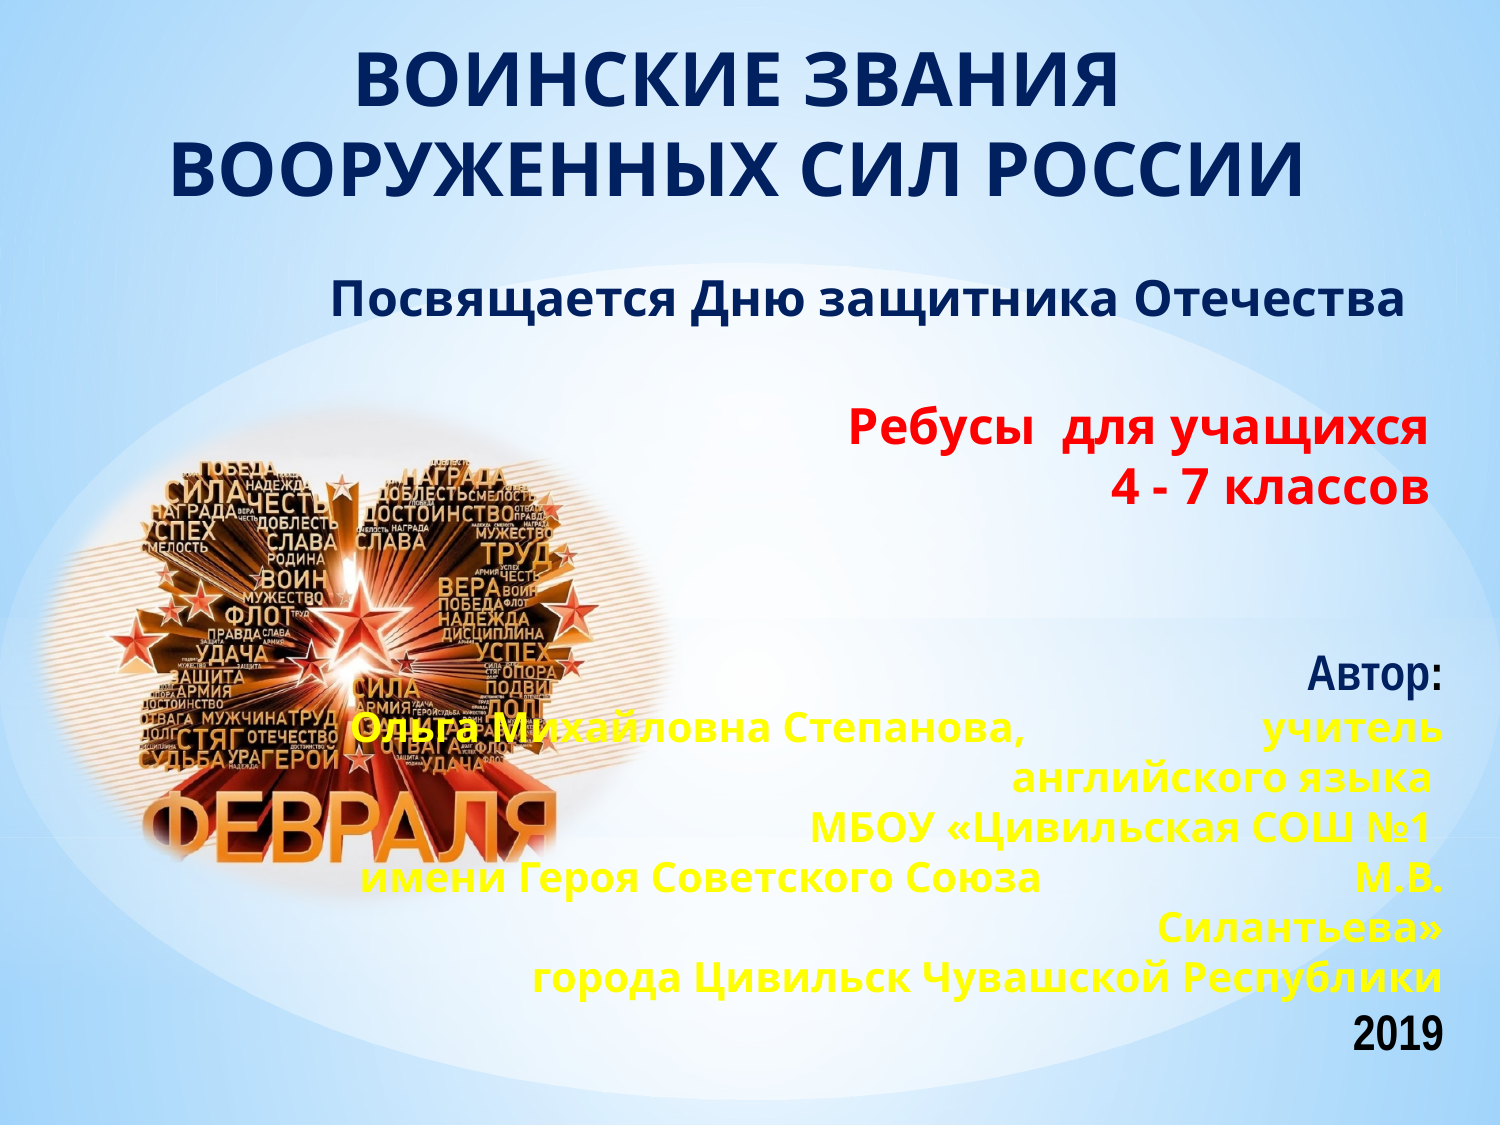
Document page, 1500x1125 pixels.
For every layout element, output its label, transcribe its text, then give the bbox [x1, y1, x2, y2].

picture [23, 389, 683, 917]
text_box Автор: Ольга Михайловна Степанова, учитель английского языка МБОУ «Цивильская СОШ №1 имени Героя Советского Союза М.В. Силантьева» города Цивильск Чувашской Республики 2019 [277, 633, 1459, 1069]
text_box ВОИНСКИЕ ЗВАНИЯ ВООРУЖЕННЫХ СИЛ РОССИИ [0, 24, 1500, 220]
text_box Посвящается Дню защитника Отечества [64, 259, 1436, 334]
text_box Ребусы для учащихся 4 - 7 классов [690, 387, 1459, 523]
